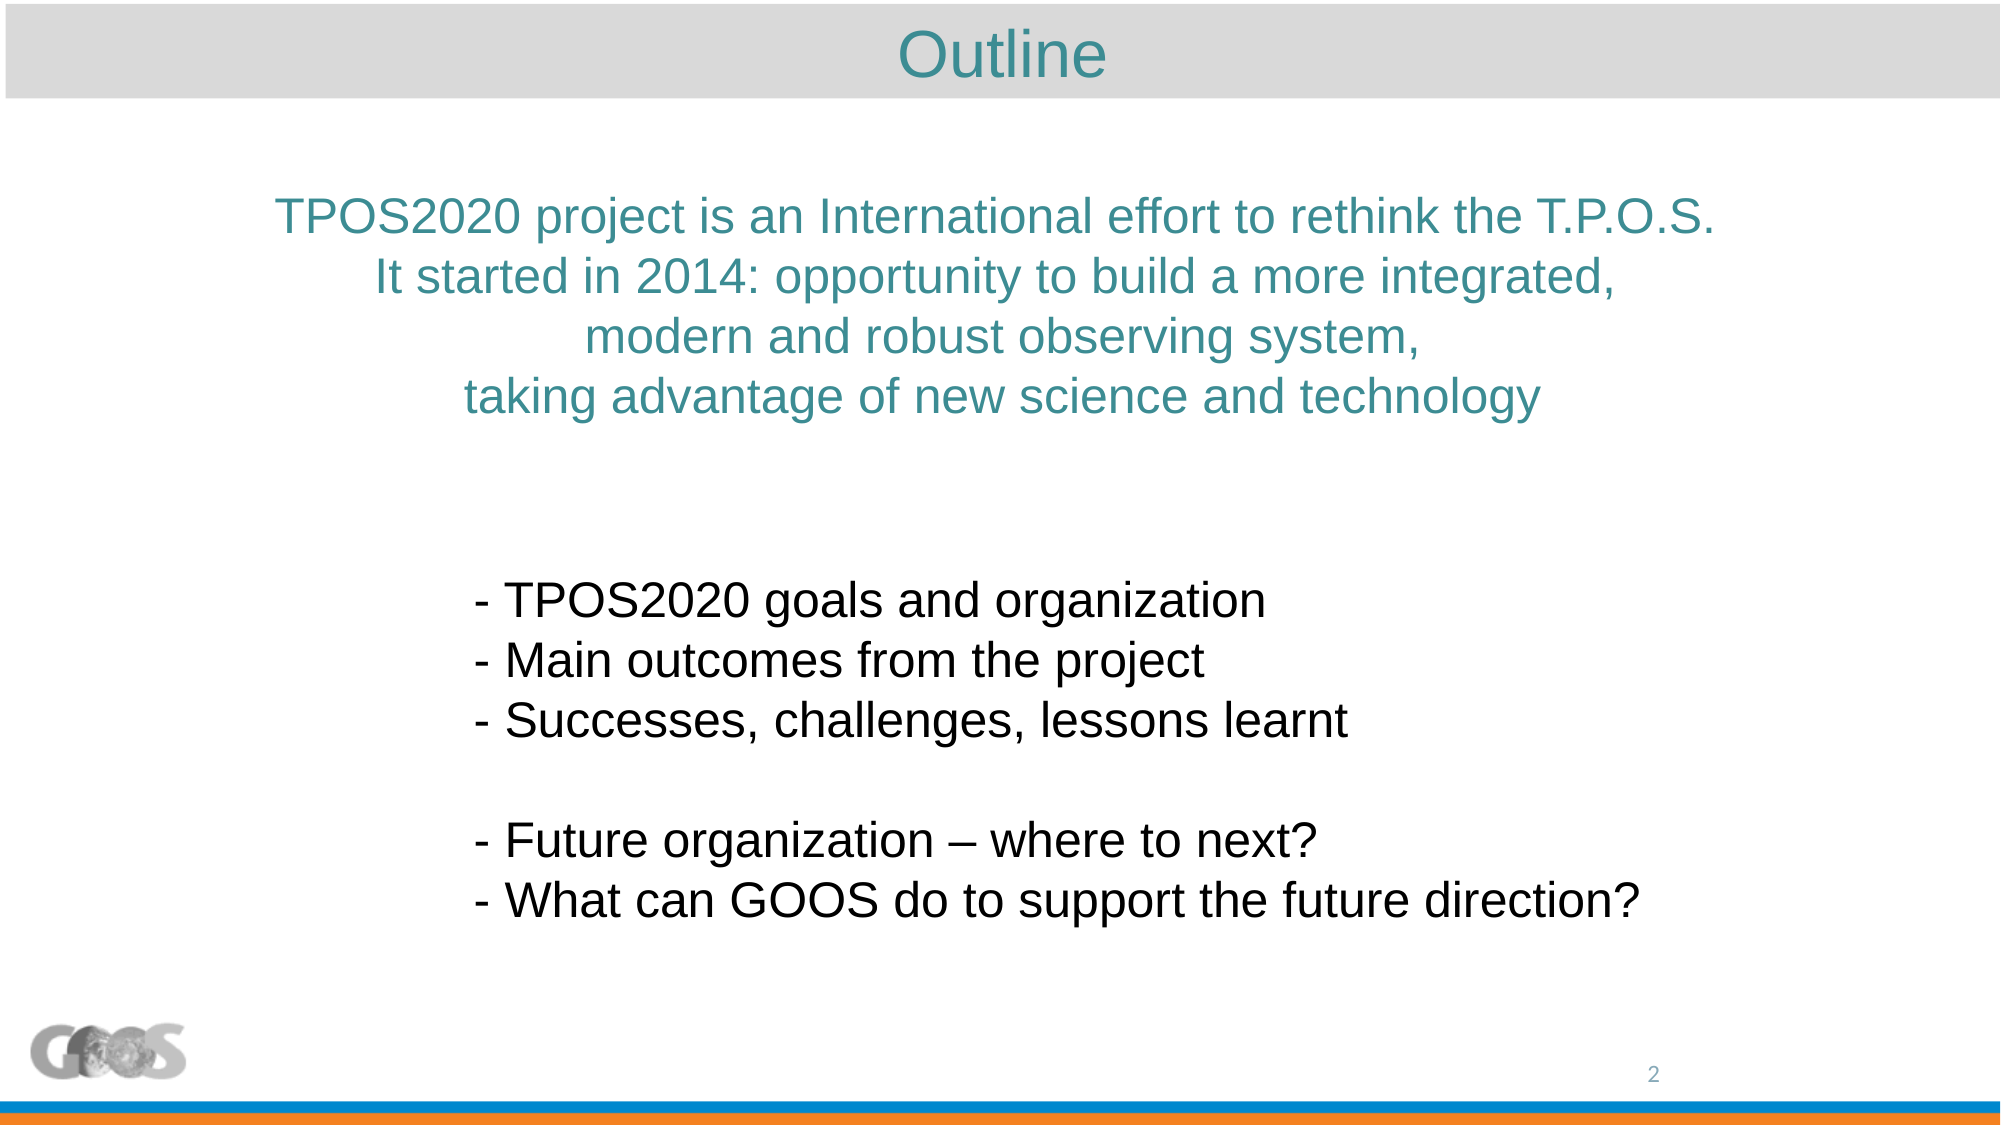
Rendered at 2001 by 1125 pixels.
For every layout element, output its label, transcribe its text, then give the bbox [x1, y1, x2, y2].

picture [0, 0, 2001, 1101]
slide_number 2 [1324, 1042, 1676, 1103]
text_box TPOS2020 project is an International effort to rethink the T.P.O.S. It started in 2014: opportunity to build a more integrated, modern and robust observing system, taking advantage of new science and technology [156, 175, 1850, 393]
text_box - TPOS2020 goals and organization - Main outcomes from the project - Successes, challenges, lessons learnt - Future organization – where to next? - What can GOOS do to support the future direction? [458, 450, 1750, 818]
picture [0, 1113, 2001, 1125]
text_box Outline [5, 3, 2000, 99]
